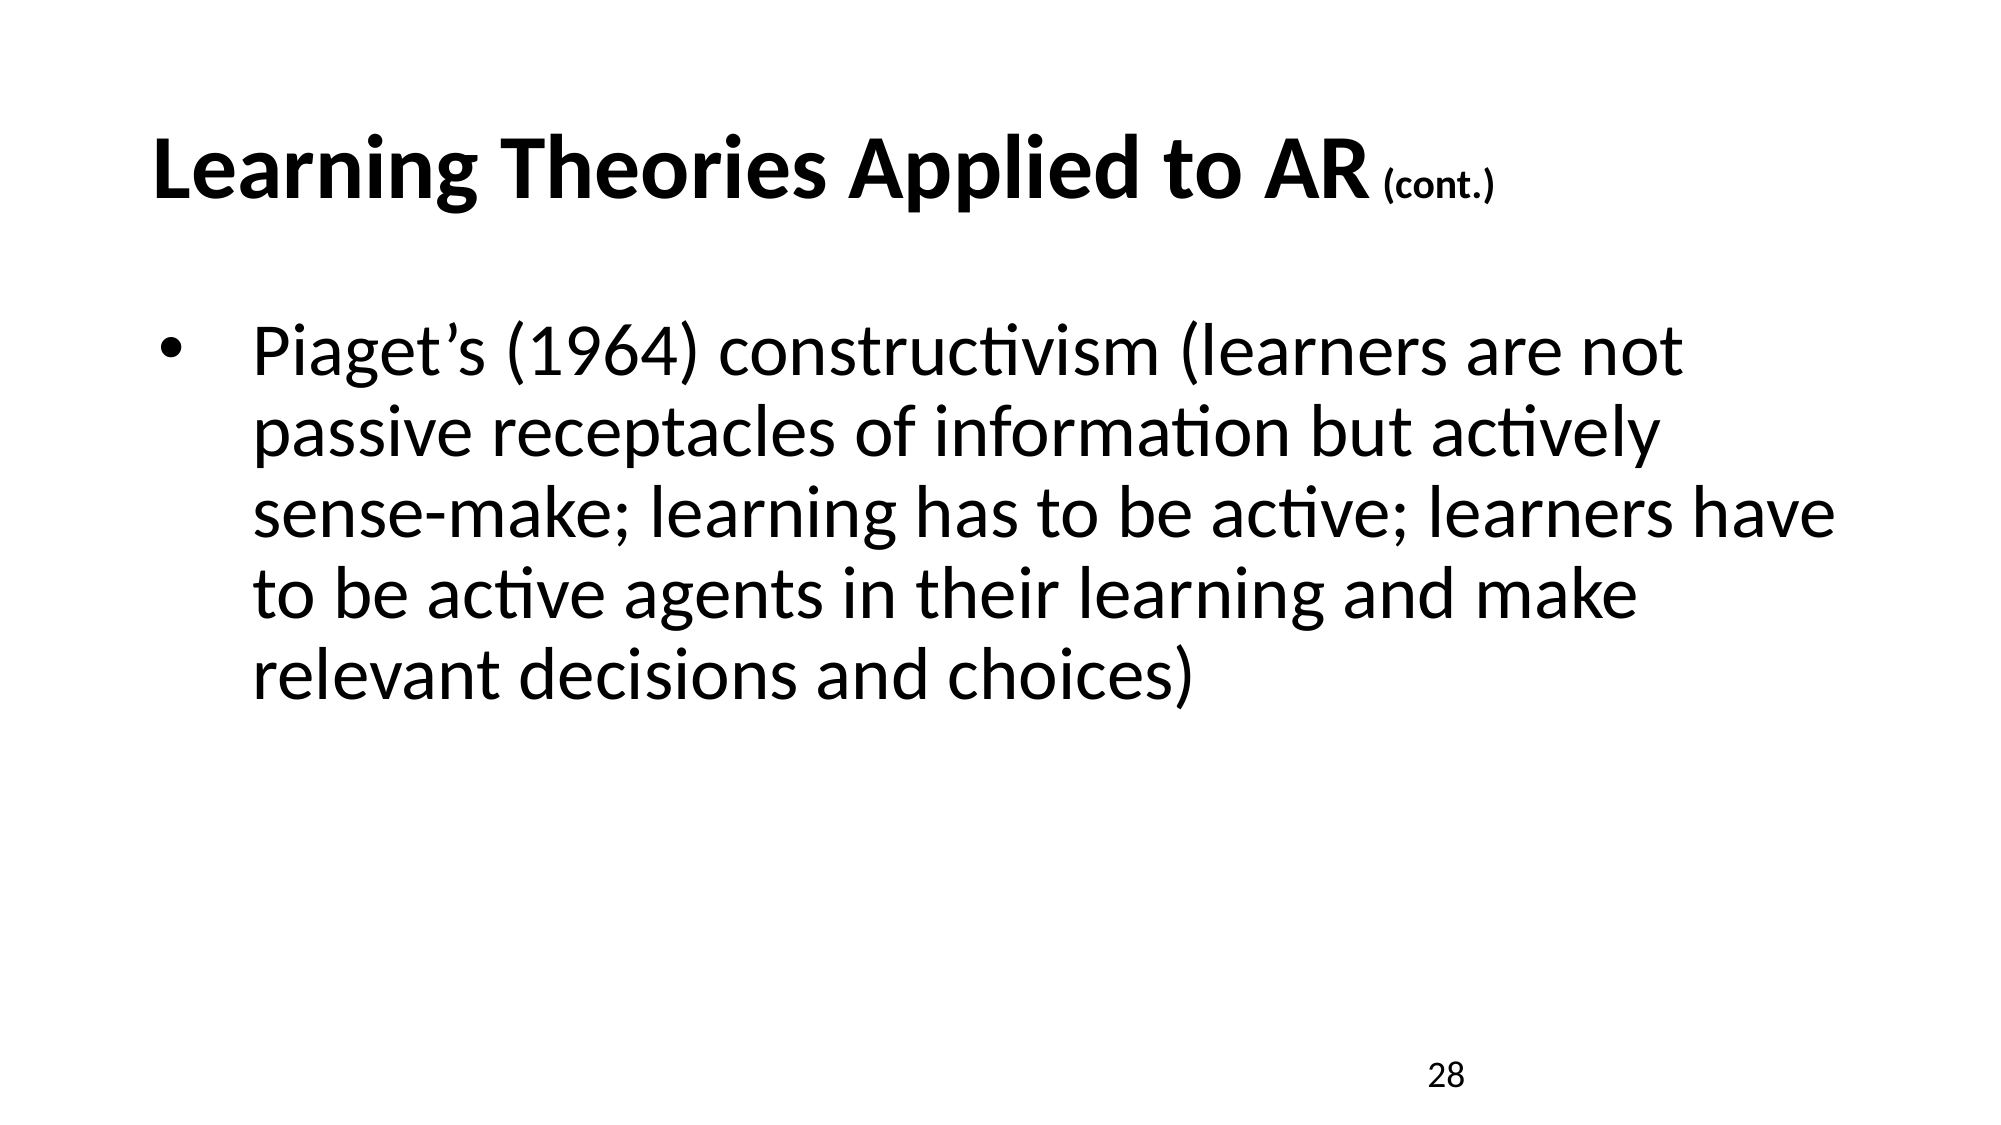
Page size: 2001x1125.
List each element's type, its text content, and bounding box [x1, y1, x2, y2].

slide_number 28 [1412, 1042, 1863, 1103]
list Piaget’s (1964) constructivism (learners are not passive receptacles of information but actively sense-make; learning has to be active; learners have to be active agents in their learning and make relevant decisions and choices) [143, 303, 1869, 1017]
title Learning Theories Applied to AR (cont.) [137, 59, 1863, 278]
